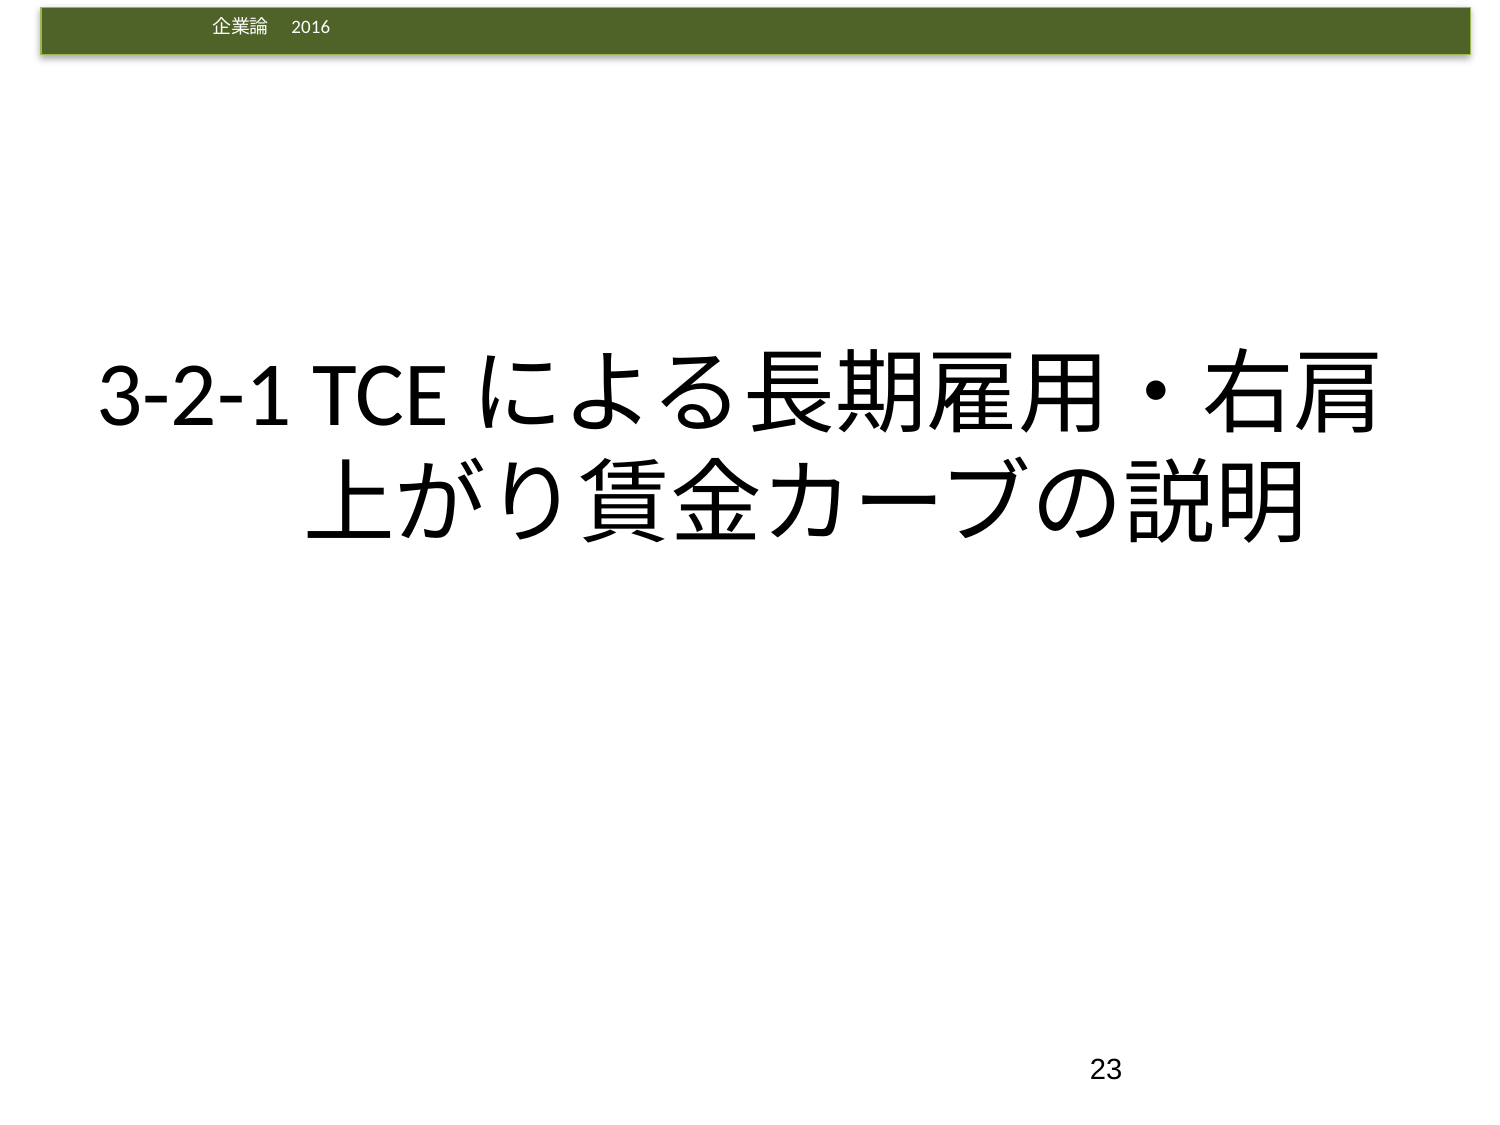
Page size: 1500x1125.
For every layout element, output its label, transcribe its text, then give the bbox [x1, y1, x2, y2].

title 3-2-1 TCEによる長期雇用・右肩上がり賃金カーブの説明 [64, 326, 1418, 657]
slide_number 23 [1074, 1042, 1425, 1103]
